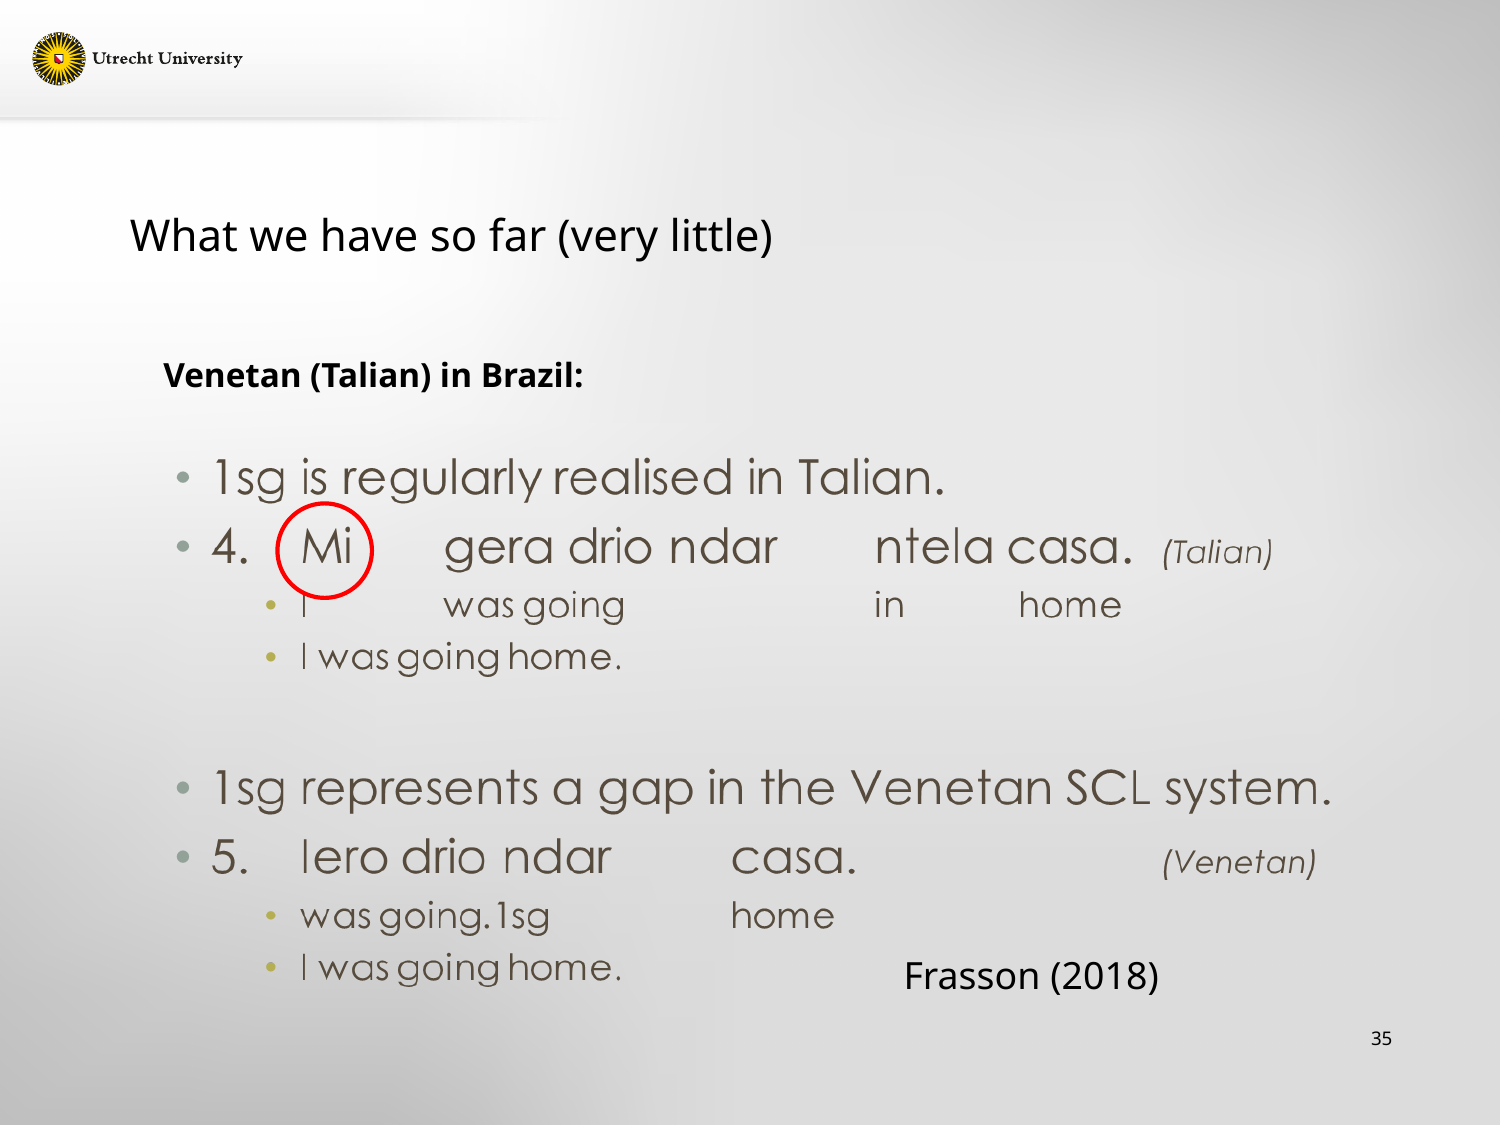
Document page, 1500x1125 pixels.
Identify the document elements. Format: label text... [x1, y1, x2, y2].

title What we have so far (very little) [129, 208, 1329, 358]
picture [0, 0, 1500, 1125]
list Venetan (Talian) in Brazil: [163, 349, 1363, 433]
slide_number 35 [1301, 1009, 1393, 1070]
